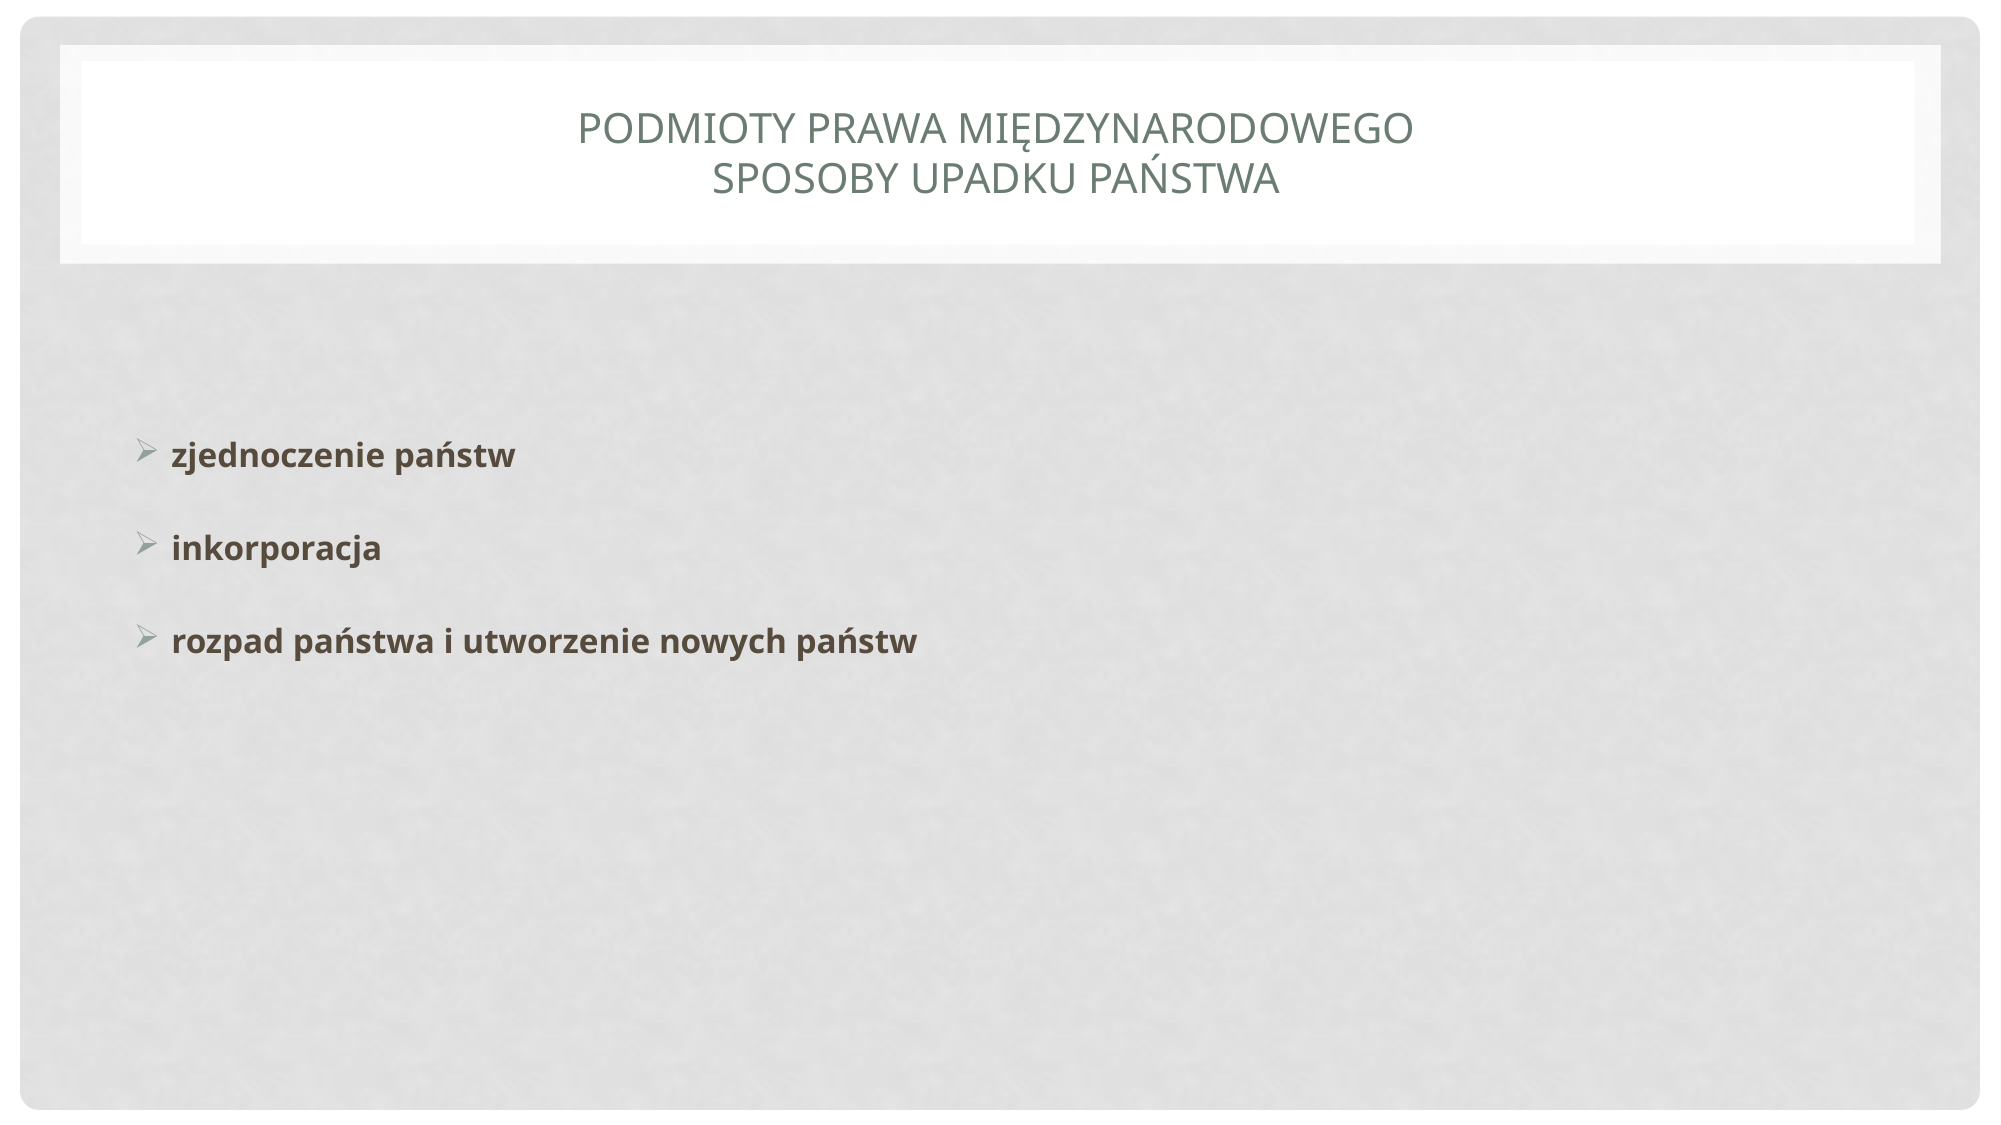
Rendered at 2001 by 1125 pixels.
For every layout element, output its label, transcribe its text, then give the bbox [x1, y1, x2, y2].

title Podmioty prawa międzynarodowego sposoby upadku państwa [93, 66, 1900, 238]
list zjednoczenie państw inkorporacja rozpad państwa i utworzenie nowych państw [99, 287, 1900, 1005]
